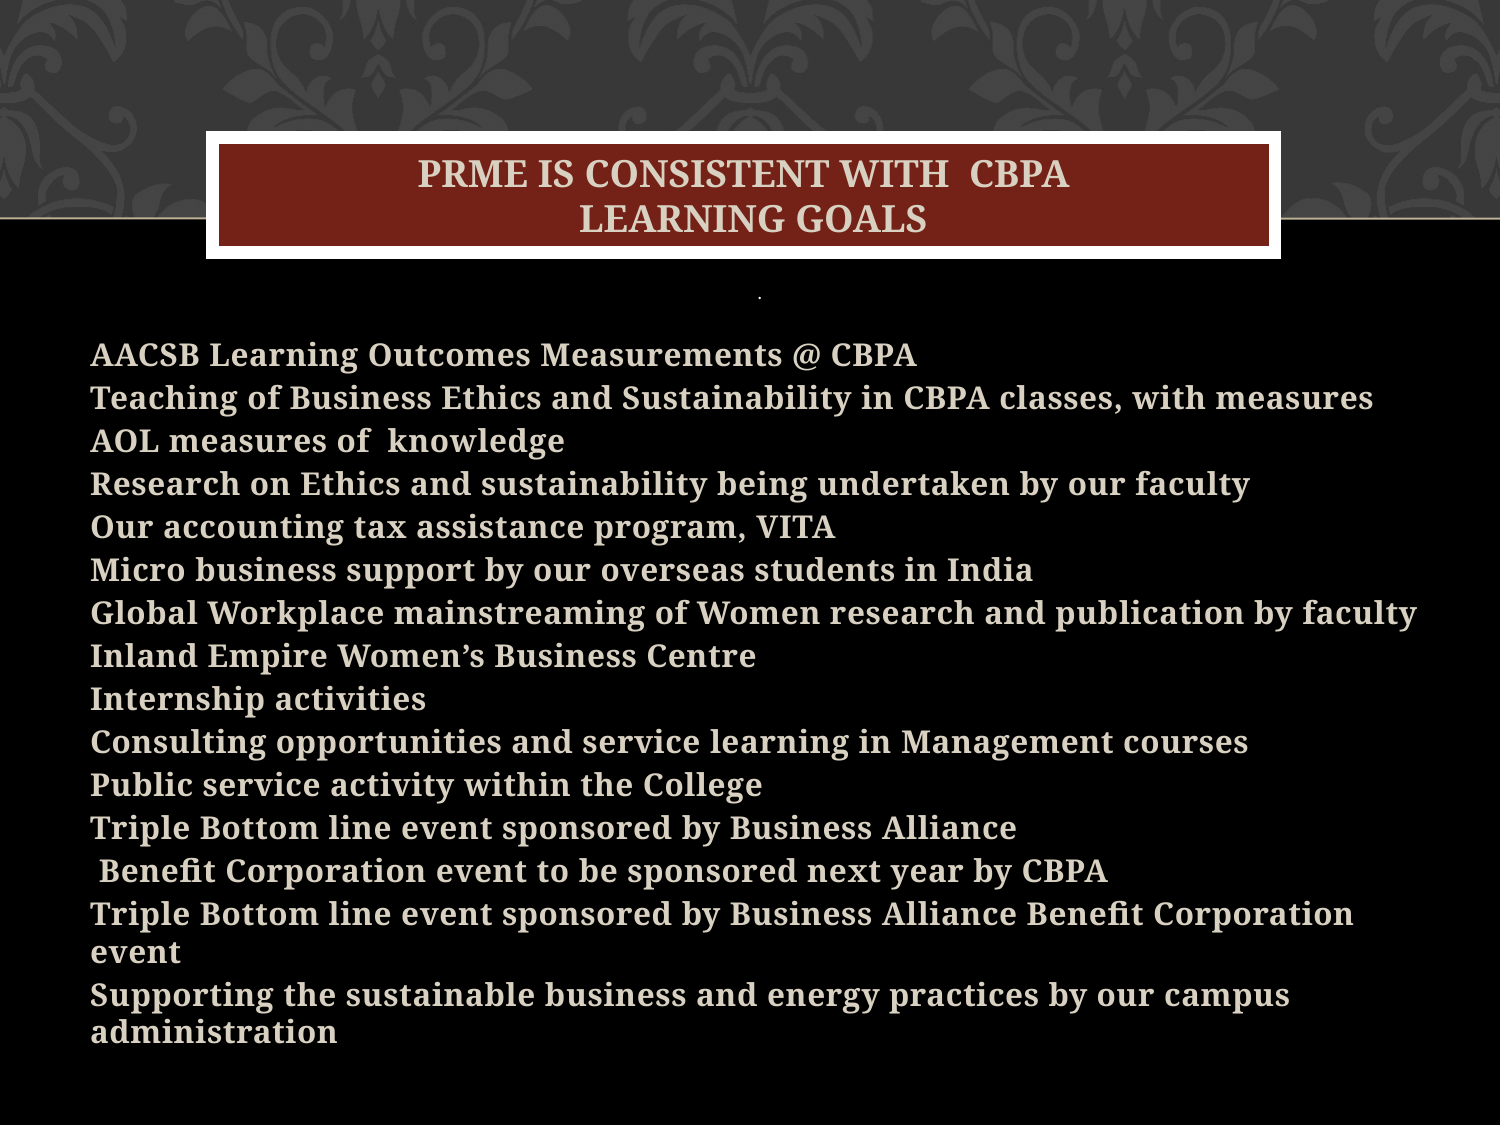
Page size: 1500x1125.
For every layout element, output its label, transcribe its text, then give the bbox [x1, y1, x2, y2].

title PRME IS CONSISTENT With CBPA learning GOALS [206, 131, 1281, 259]
list . AACSB Learning Outcomes Measurements @ CBPA Teaching of Business Ethics and Sustainability in CBPA classes, with measures AOL measures of knowledge Research on Ethics and sustainability being undertaken by our faculty Our accounting tax assistance program, VITA Micro business support by our overseas students in India Global Workplace mainstreaming of Women research and publication by faculty Inland Empire Women’s Business Centre Internship activities Consulting opportunities and service learning in Management courses Public service activity within the College Triple Bottom line event sponsored by Business Alliance Benefit Corporation event to be sponsored next year by CBPA Triple Bottom line event sponsored by Business Alliance Benefit Corporation event Supporting the sustainable business and energy practices by our campus administration [75, 275, 1450, 1100]
